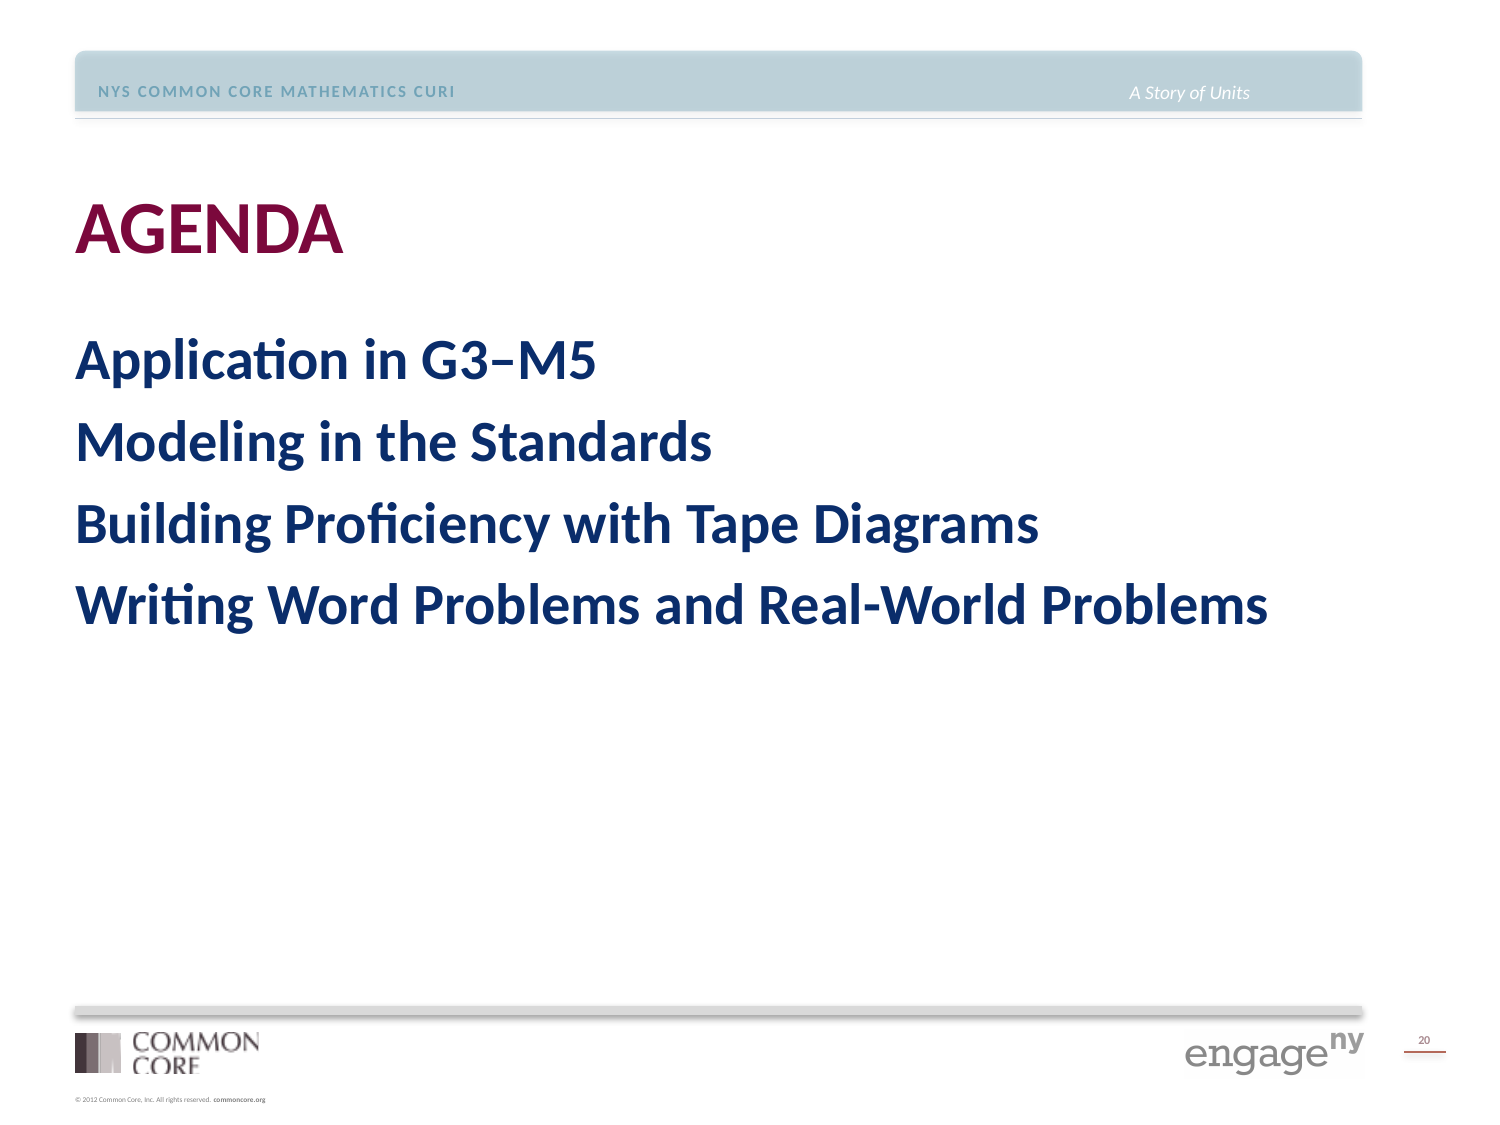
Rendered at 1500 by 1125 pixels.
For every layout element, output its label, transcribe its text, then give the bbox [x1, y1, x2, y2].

title AGENDA [74, 178, 1426, 313]
list Application in G3–M5 Modeling in the Standards Building Proficiency with Tape Diagrams Writing Word Problems and Real-World Problems [74, 313, 1426, 974]
slide_number 20 [1383, 1003, 1466, 1064]
